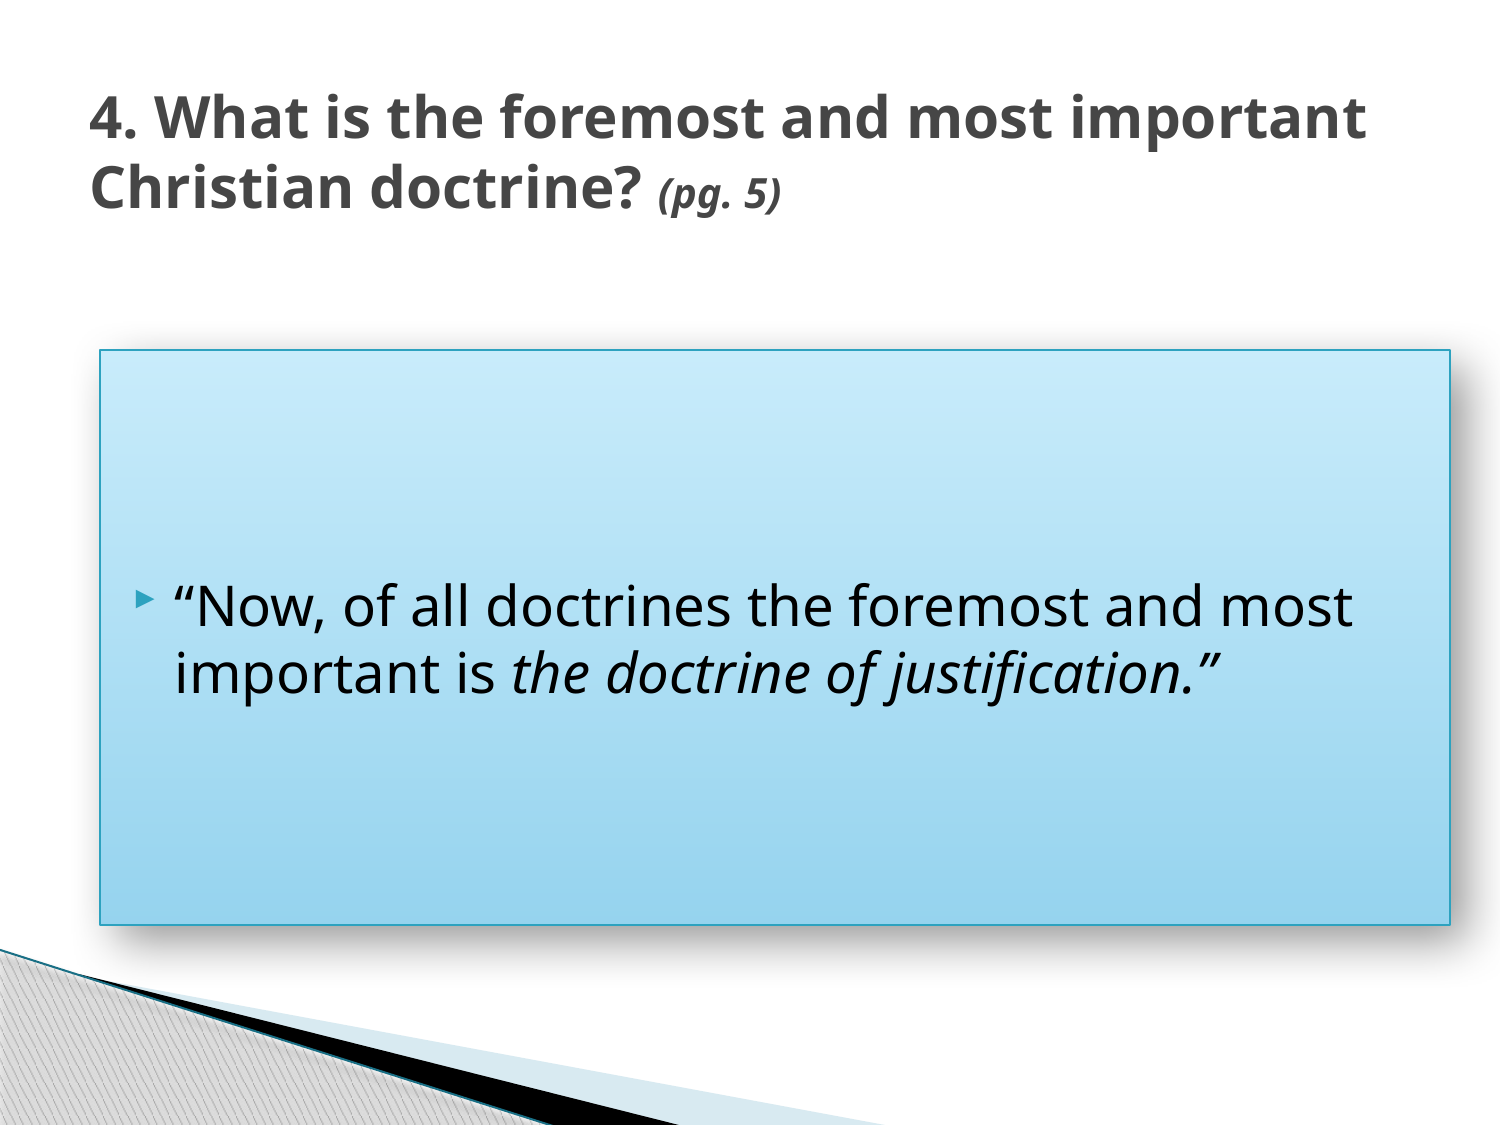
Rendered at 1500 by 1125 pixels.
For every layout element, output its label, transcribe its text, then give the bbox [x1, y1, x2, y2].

list “Now, of all doctrines the foremost and most important is the doctrine of justification.” [99, 349, 1451, 926]
title 4. What is the foremost and most important Christian doctrine? (pg. 5) [75, 45, 1425, 325]
